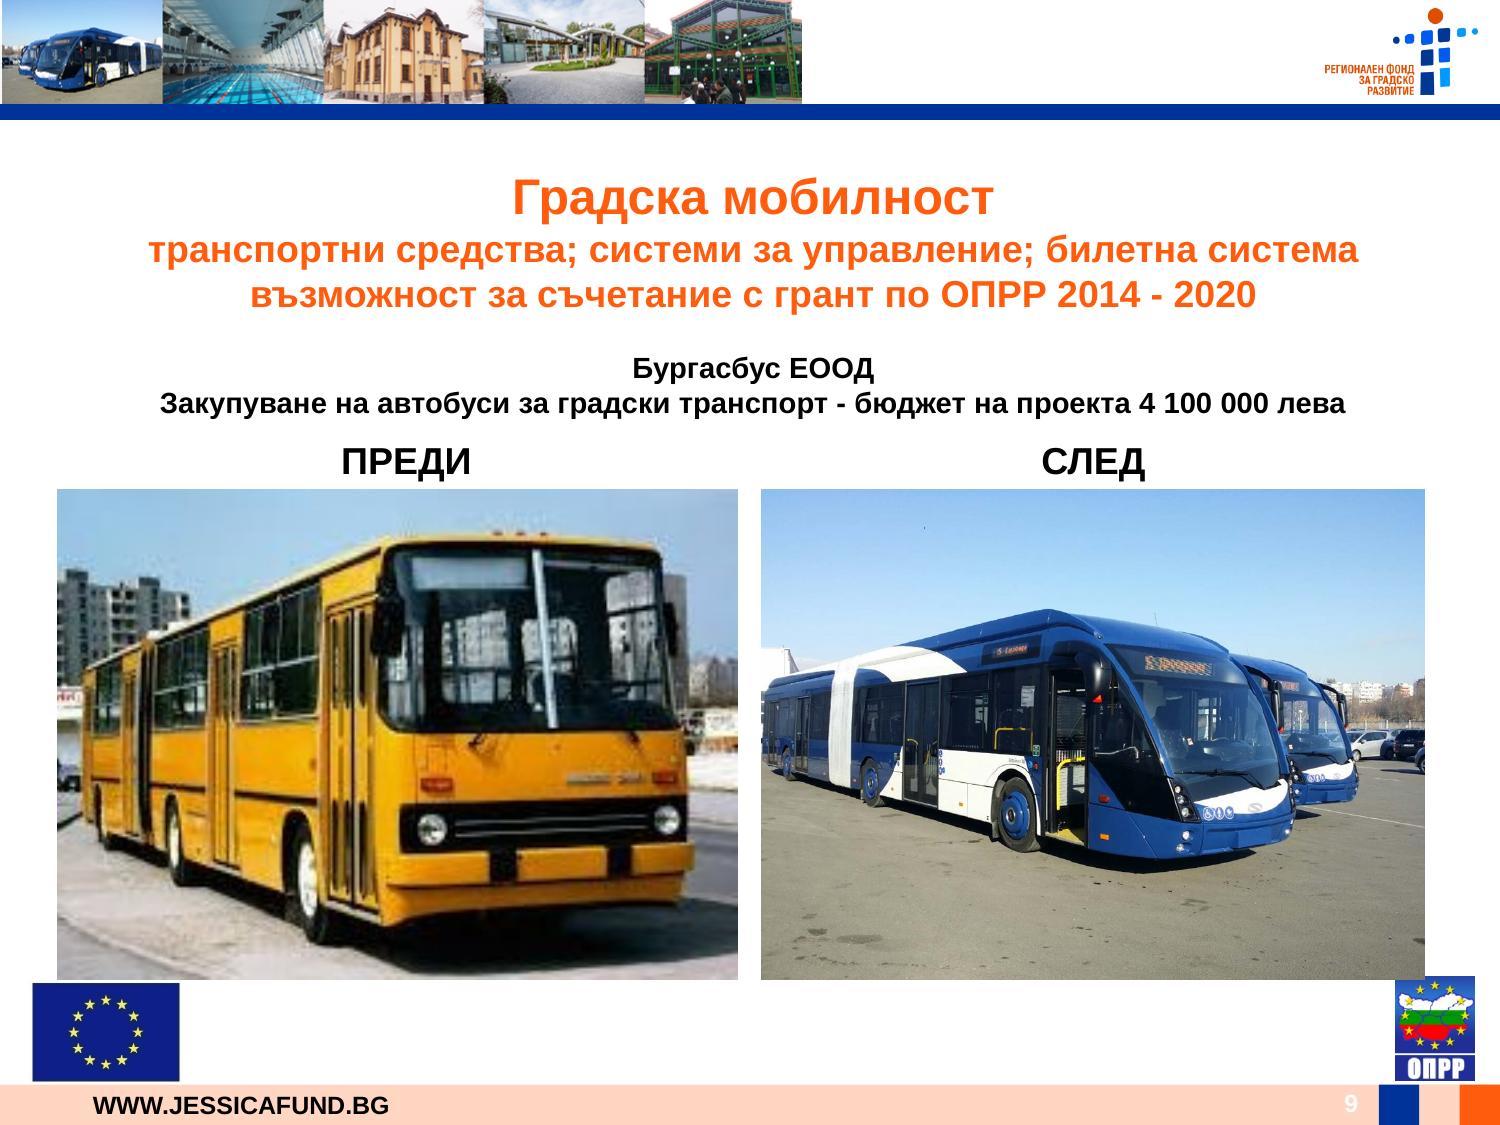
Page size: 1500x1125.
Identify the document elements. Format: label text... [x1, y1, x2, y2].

picture [1325, 8, 1478, 95]
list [761, 489, 1426, 980]
picture [29, 980, 182, 1084]
list ПРЕДИ [74, 406, 738, 489]
picture [1395, 976, 1475, 1081]
picture [0, 0, 802, 104]
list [57, 489, 738, 980]
list СЛЕД [761, 406, 1426, 489]
title Градска мобилност транспортни средства; системи за управление; билетна система възможност за съчетание с грант по ОПРР 2014 - 2020 Бургасбус ЕООД Закупуване на автобуси за градски транспорт - бюджет на проекта 4 100 000 лева [57, 138, 1450, 386]
